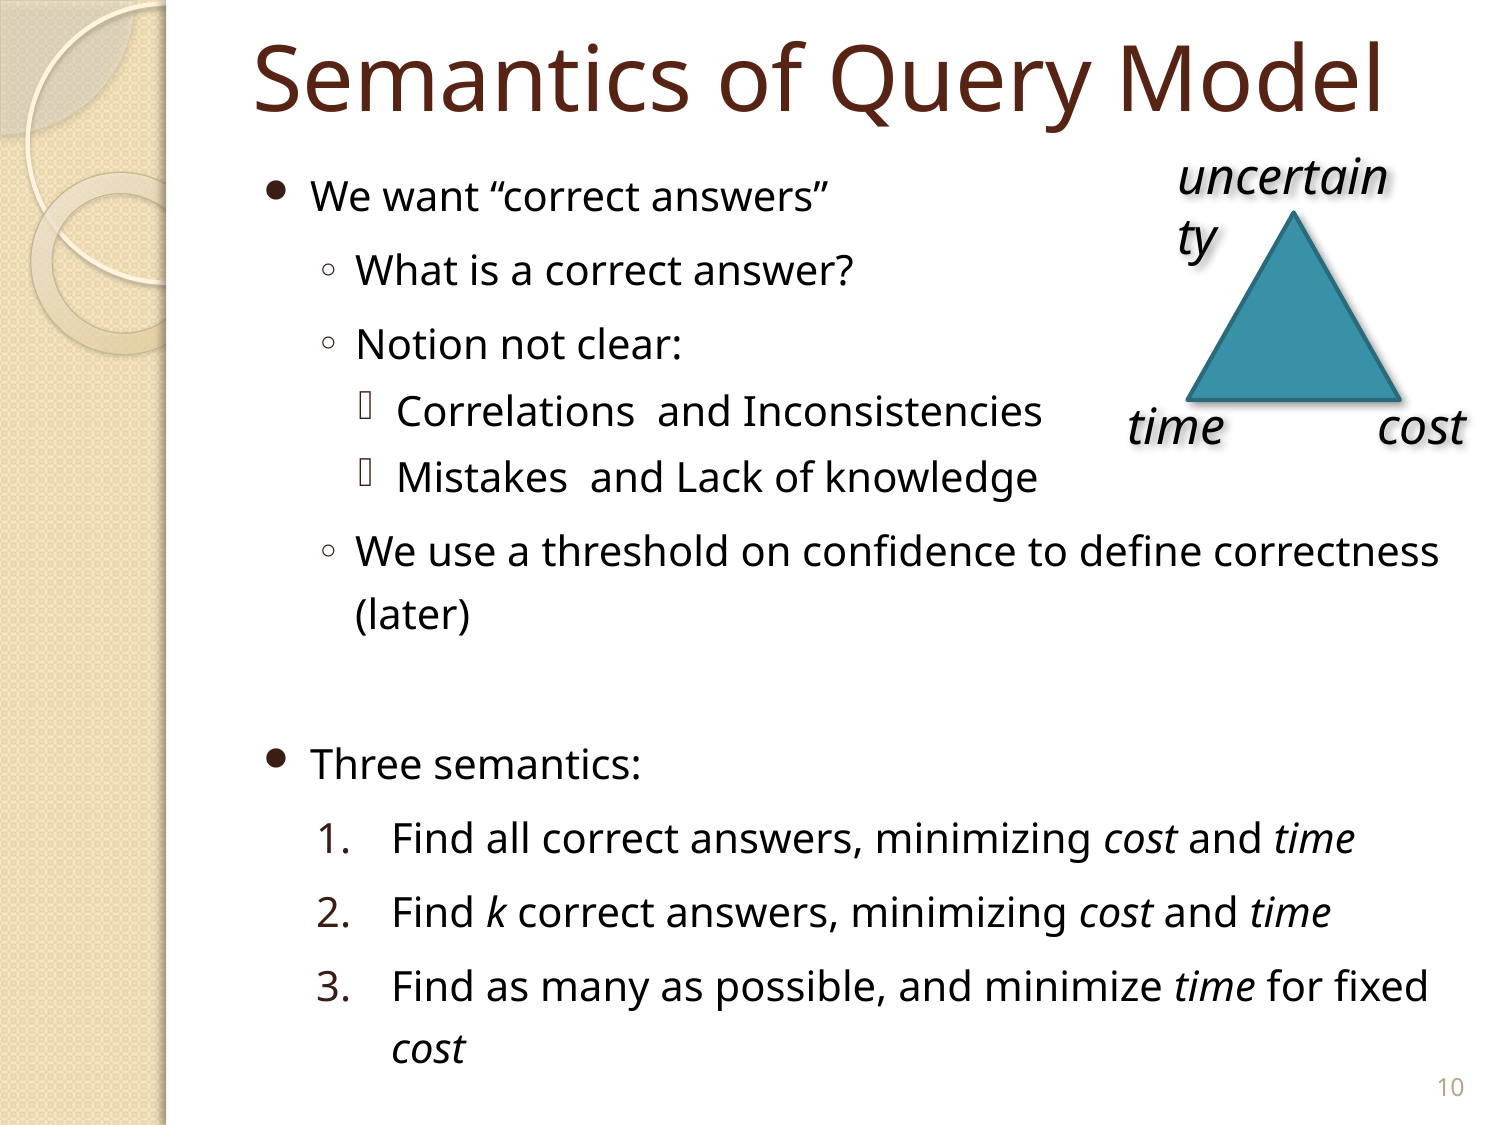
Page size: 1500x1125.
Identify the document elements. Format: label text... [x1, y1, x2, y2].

text_box cost [1362, 387, 1500, 463]
text_box uncertainty [1162, 137, 1413, 273]
title Semantics of Query Model [237, 0, 1468, 150]
text_box time [1112, 387, 1250, 463]
slide_number 10 [1413, 1034, 1488, 1113]
list We want “correct answers” What is a correct answer? Notion not clear: Correlations and Inconsistencies Mistakes and Lack of knowledge We use a threshold on confidence to define correctness (later) Three semantics: Find all correct answers, minimizing cost and time Find k correct answers, minimizing cost and time Find as many as possible, and minimize time for fixed cost [235, 149, 1466, 1125]
text_box [1193, 282, 1394, 403]
